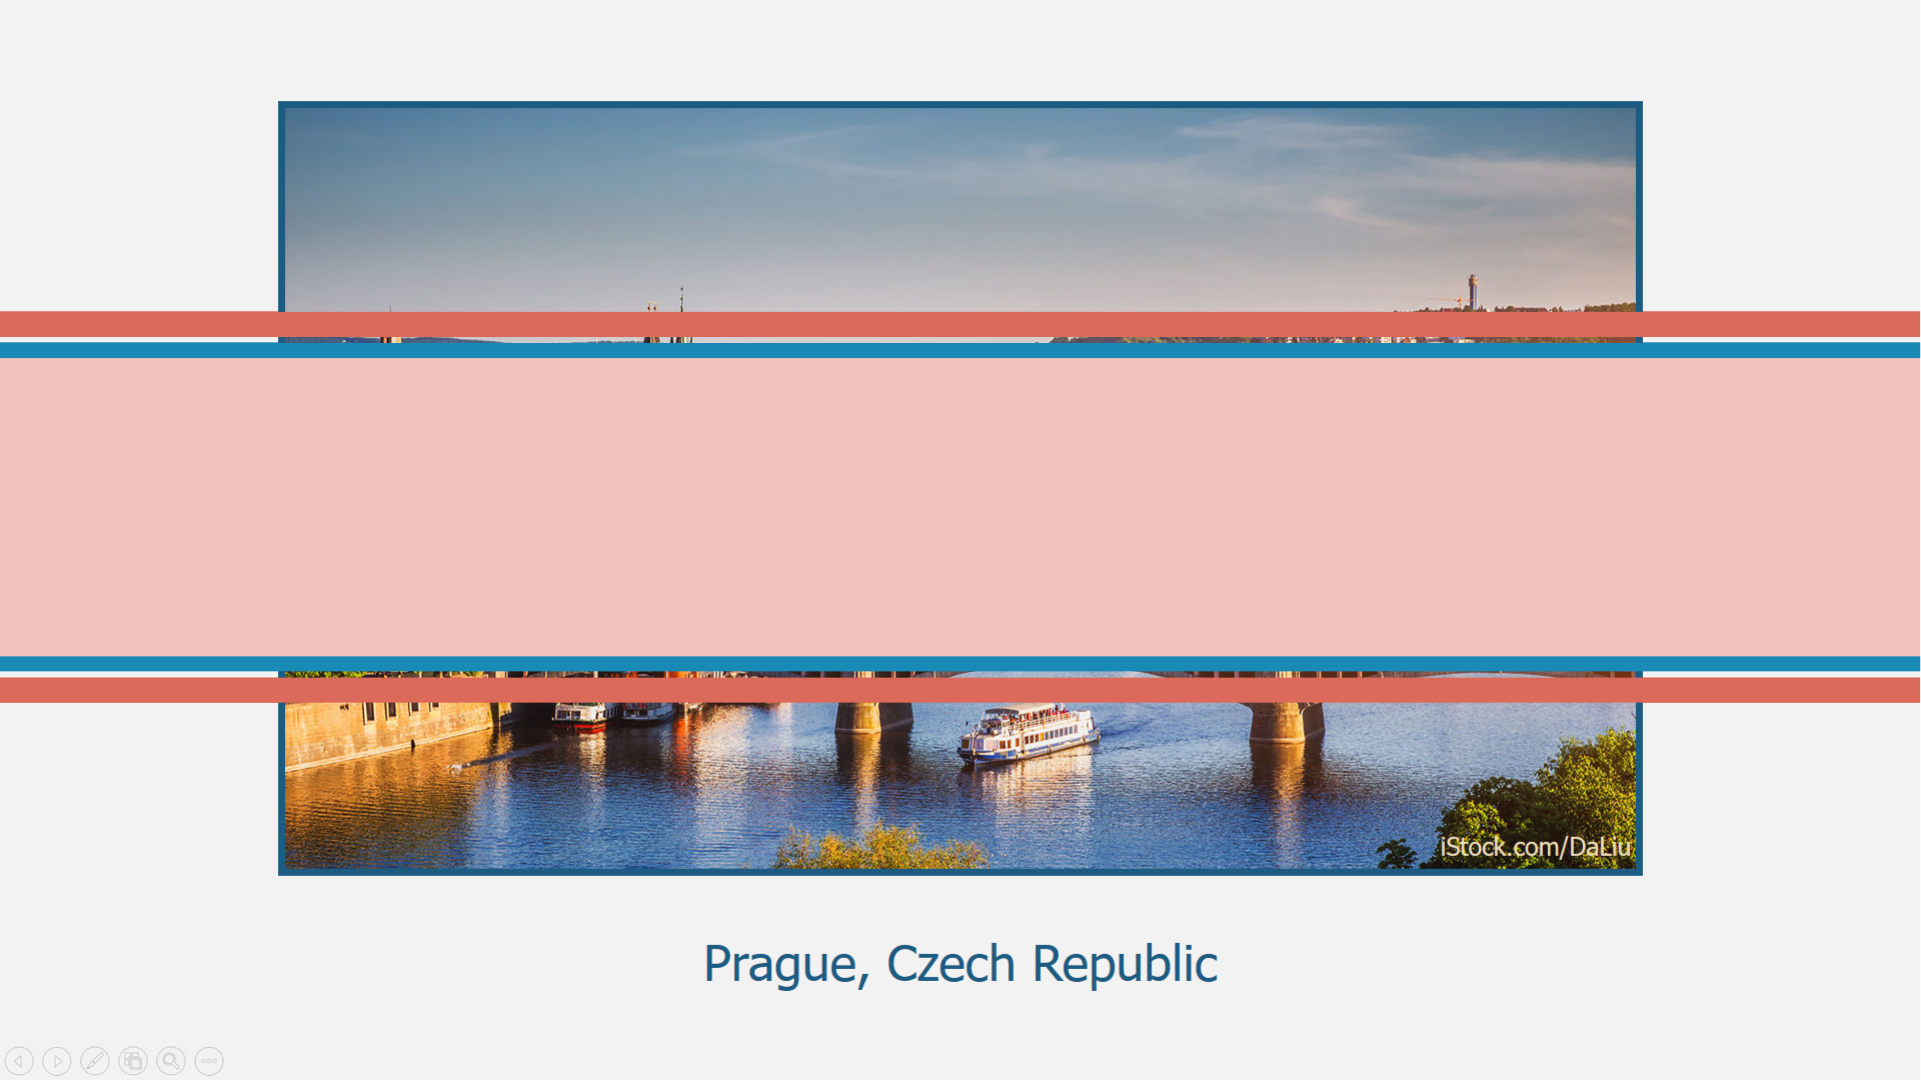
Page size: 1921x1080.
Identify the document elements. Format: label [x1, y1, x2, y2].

picture [0, 672, 1921, 1080]
picture [0, 0, 1921, 343]
